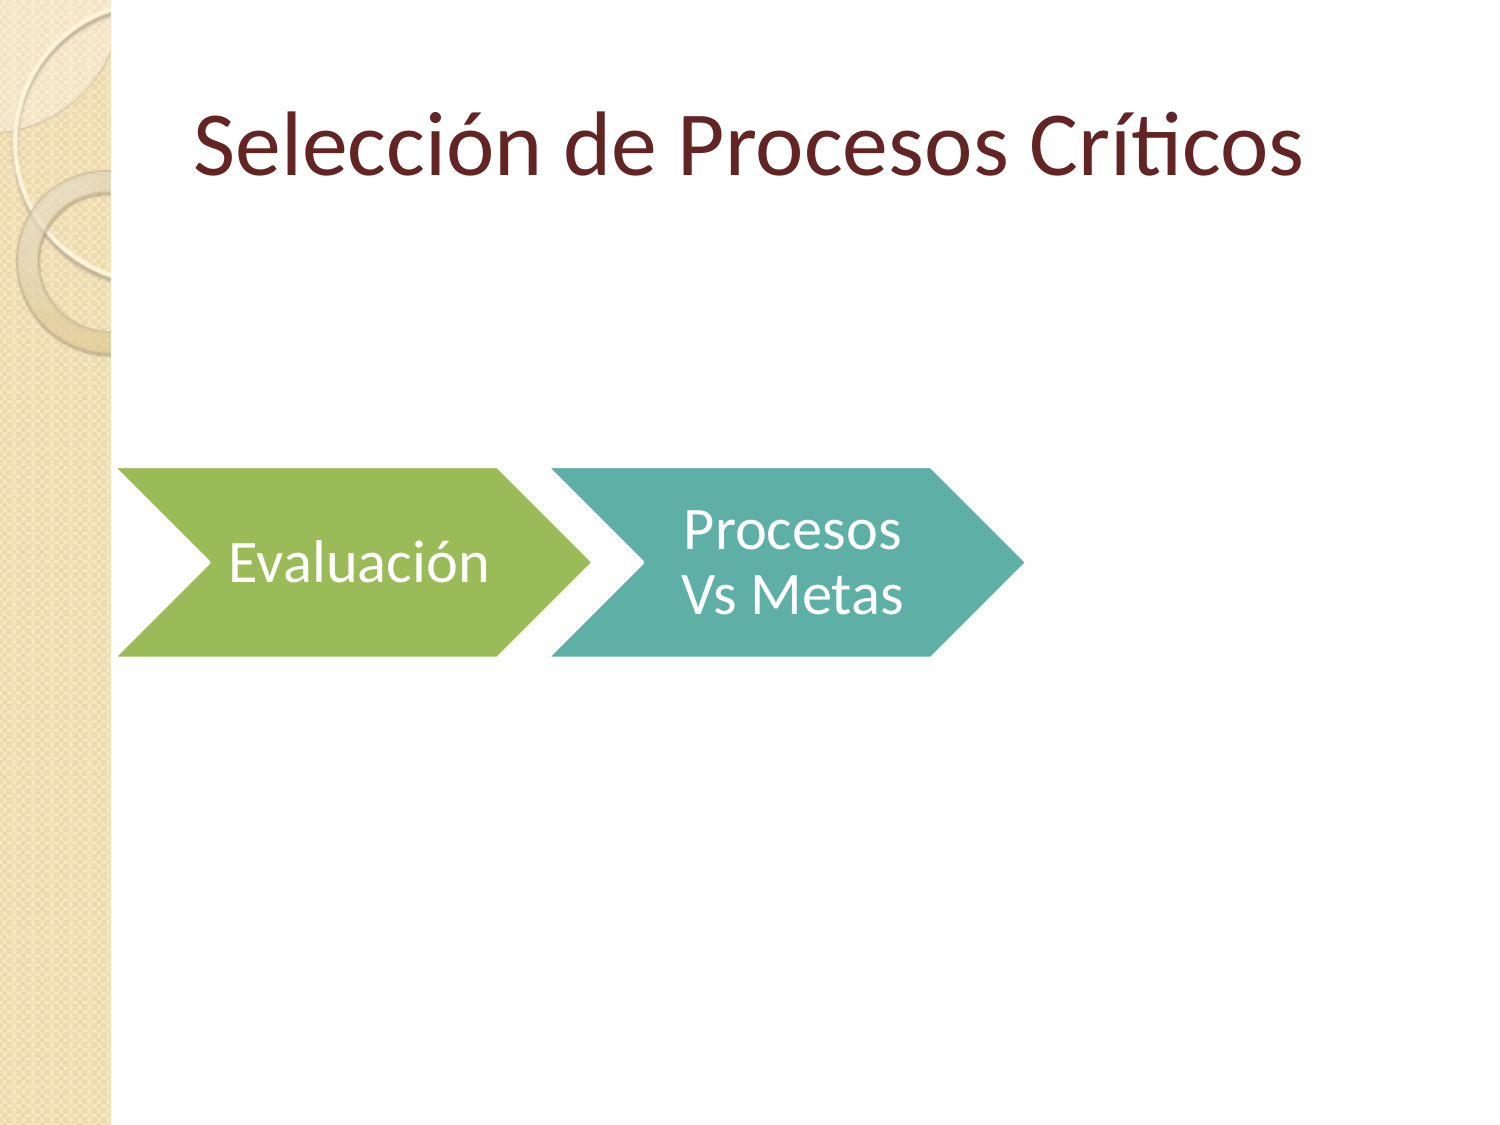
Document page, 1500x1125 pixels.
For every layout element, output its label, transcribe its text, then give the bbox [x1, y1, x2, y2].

title Selección de Procesos Críticos [75, 45, 1425, 233]
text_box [111, 465, 544, 660]
picture [0, 0, 111, 1125]
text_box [545, 465, 1028, 660]
